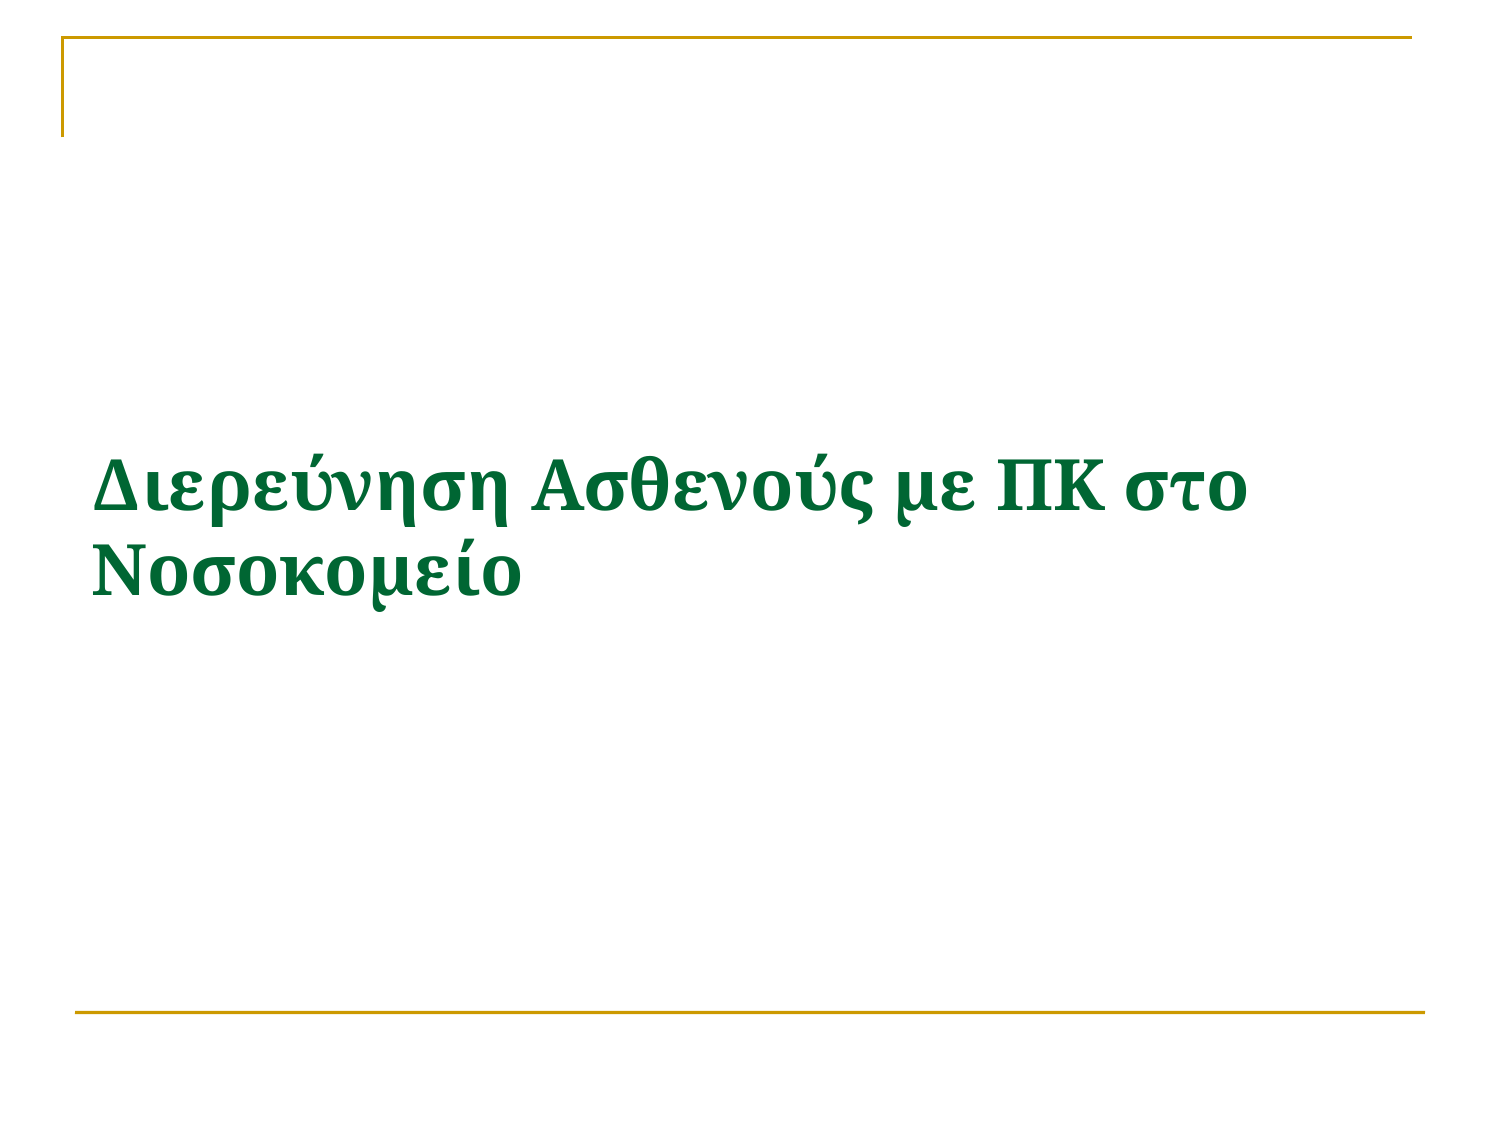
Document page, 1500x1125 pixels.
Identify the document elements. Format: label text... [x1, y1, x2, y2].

title Διερεύνηση Ασθενούς με ΠΚ στο Νοσοκομείο [76, 432, 1428, 620]
